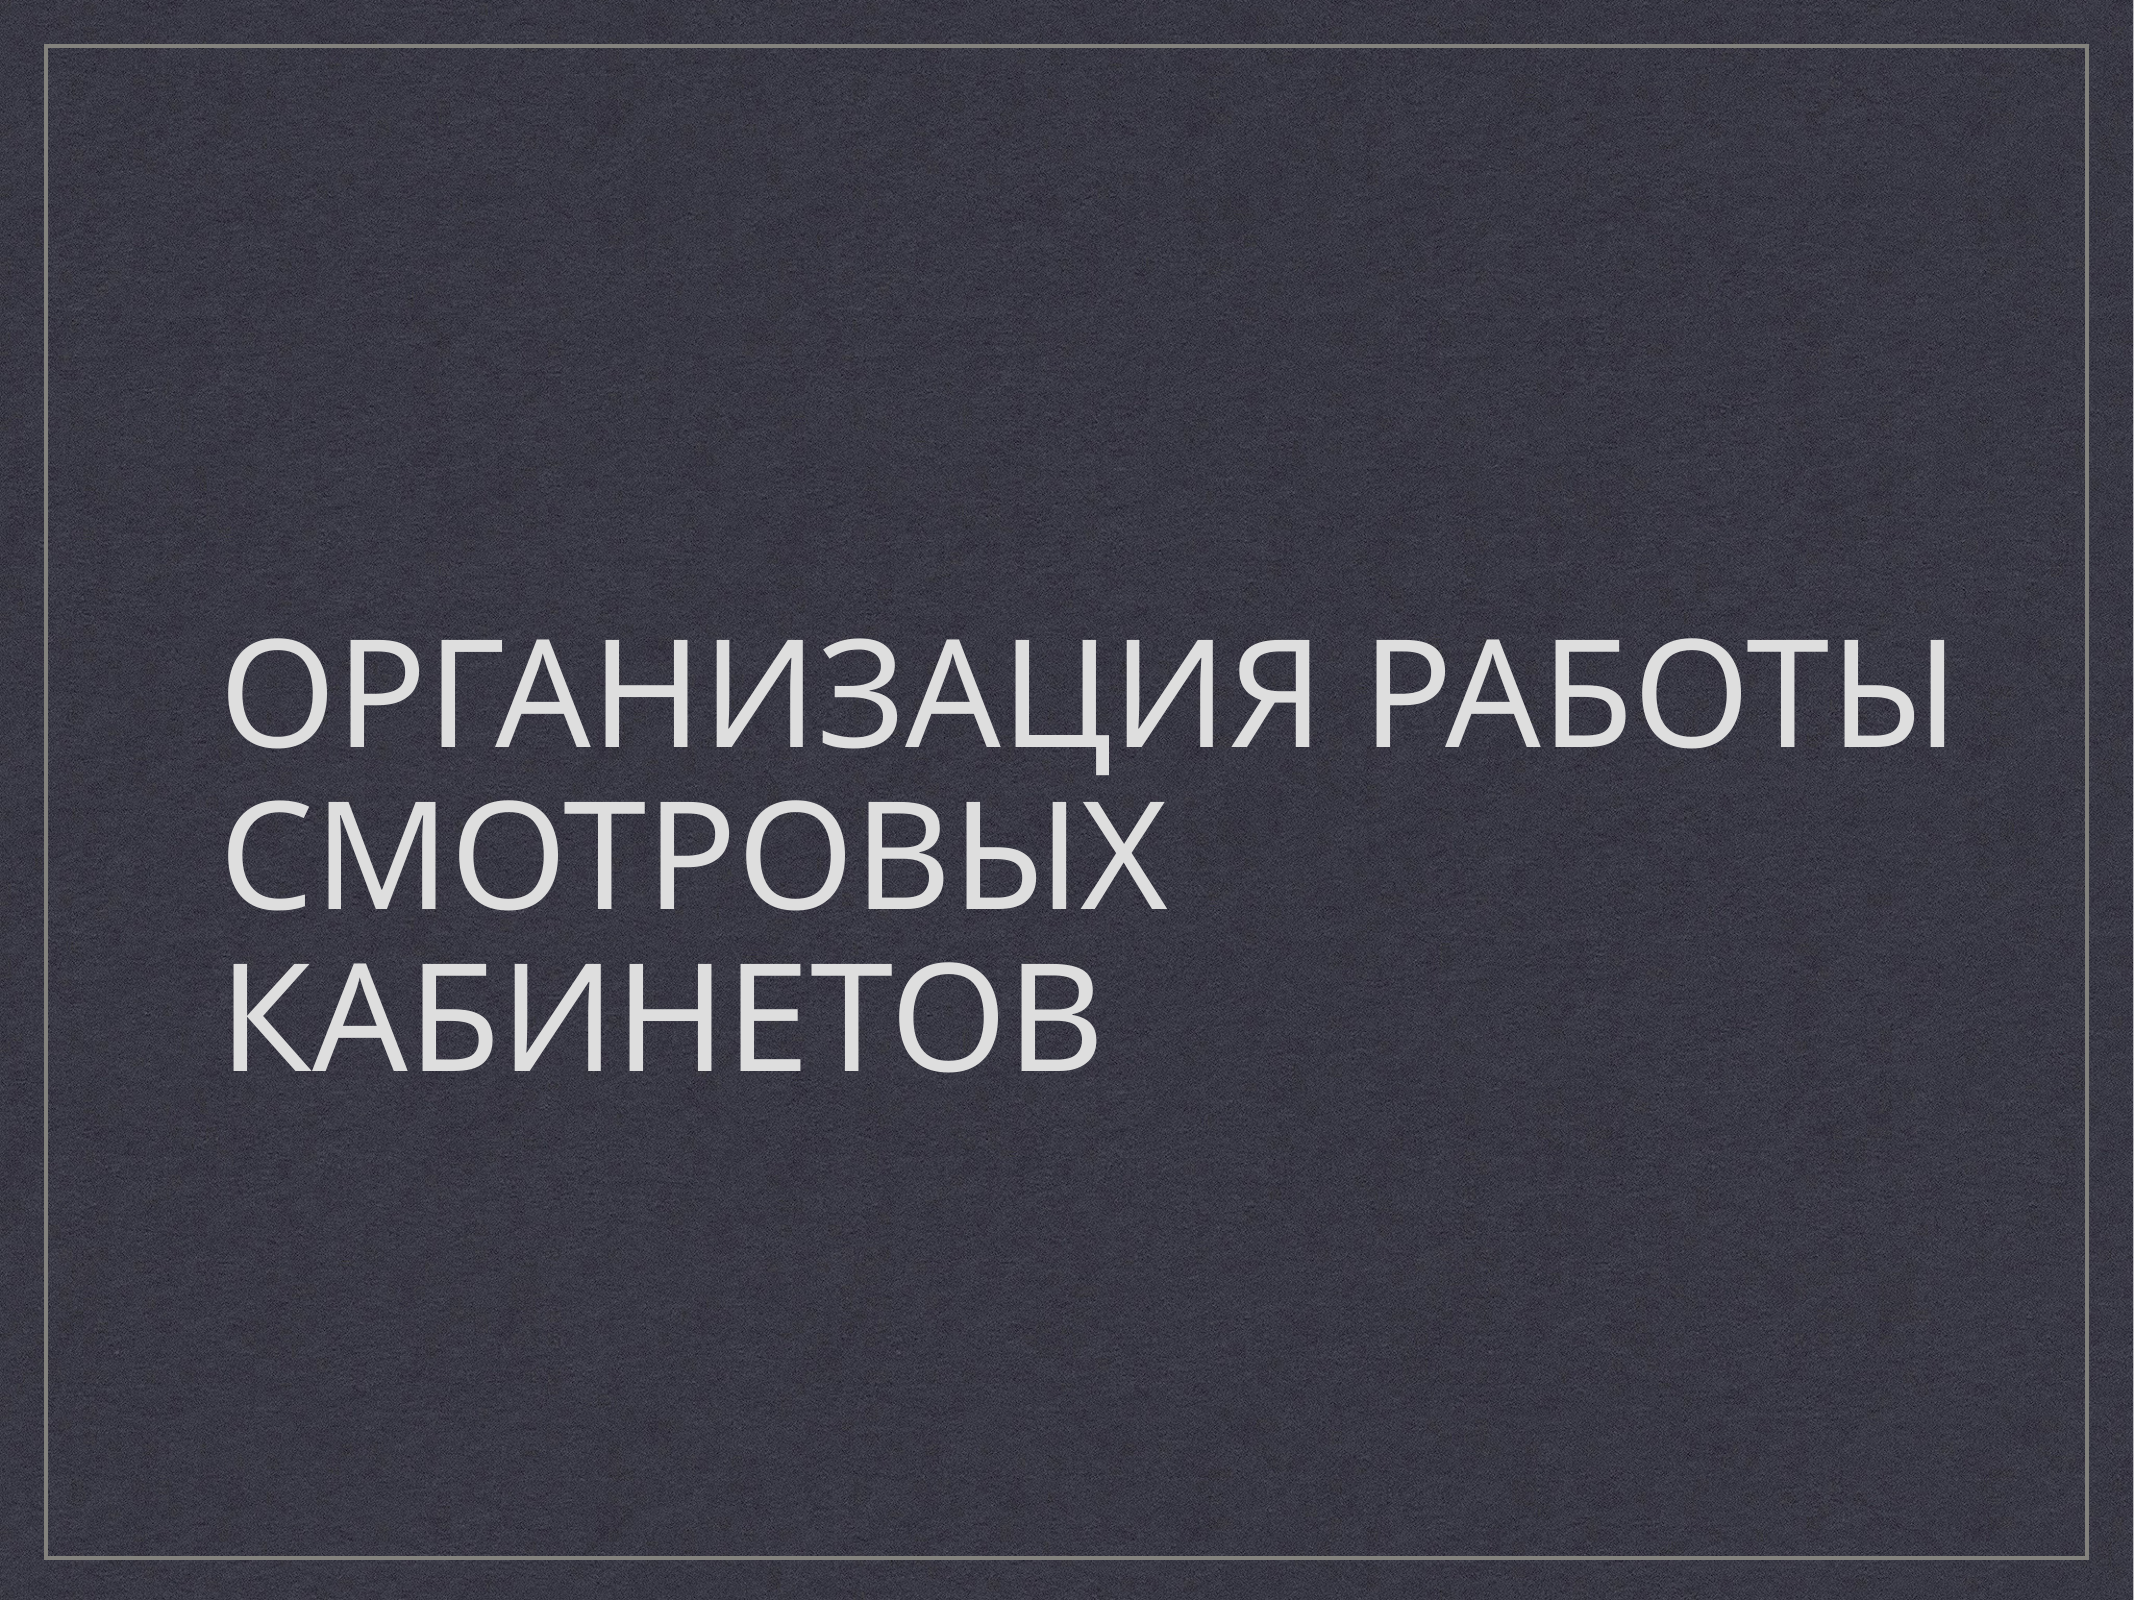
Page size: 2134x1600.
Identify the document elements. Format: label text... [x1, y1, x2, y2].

title Организация работы смотровых кабинетов [210, 416, 1988, 1114]
picture [0, 0, 2134, 1600]
